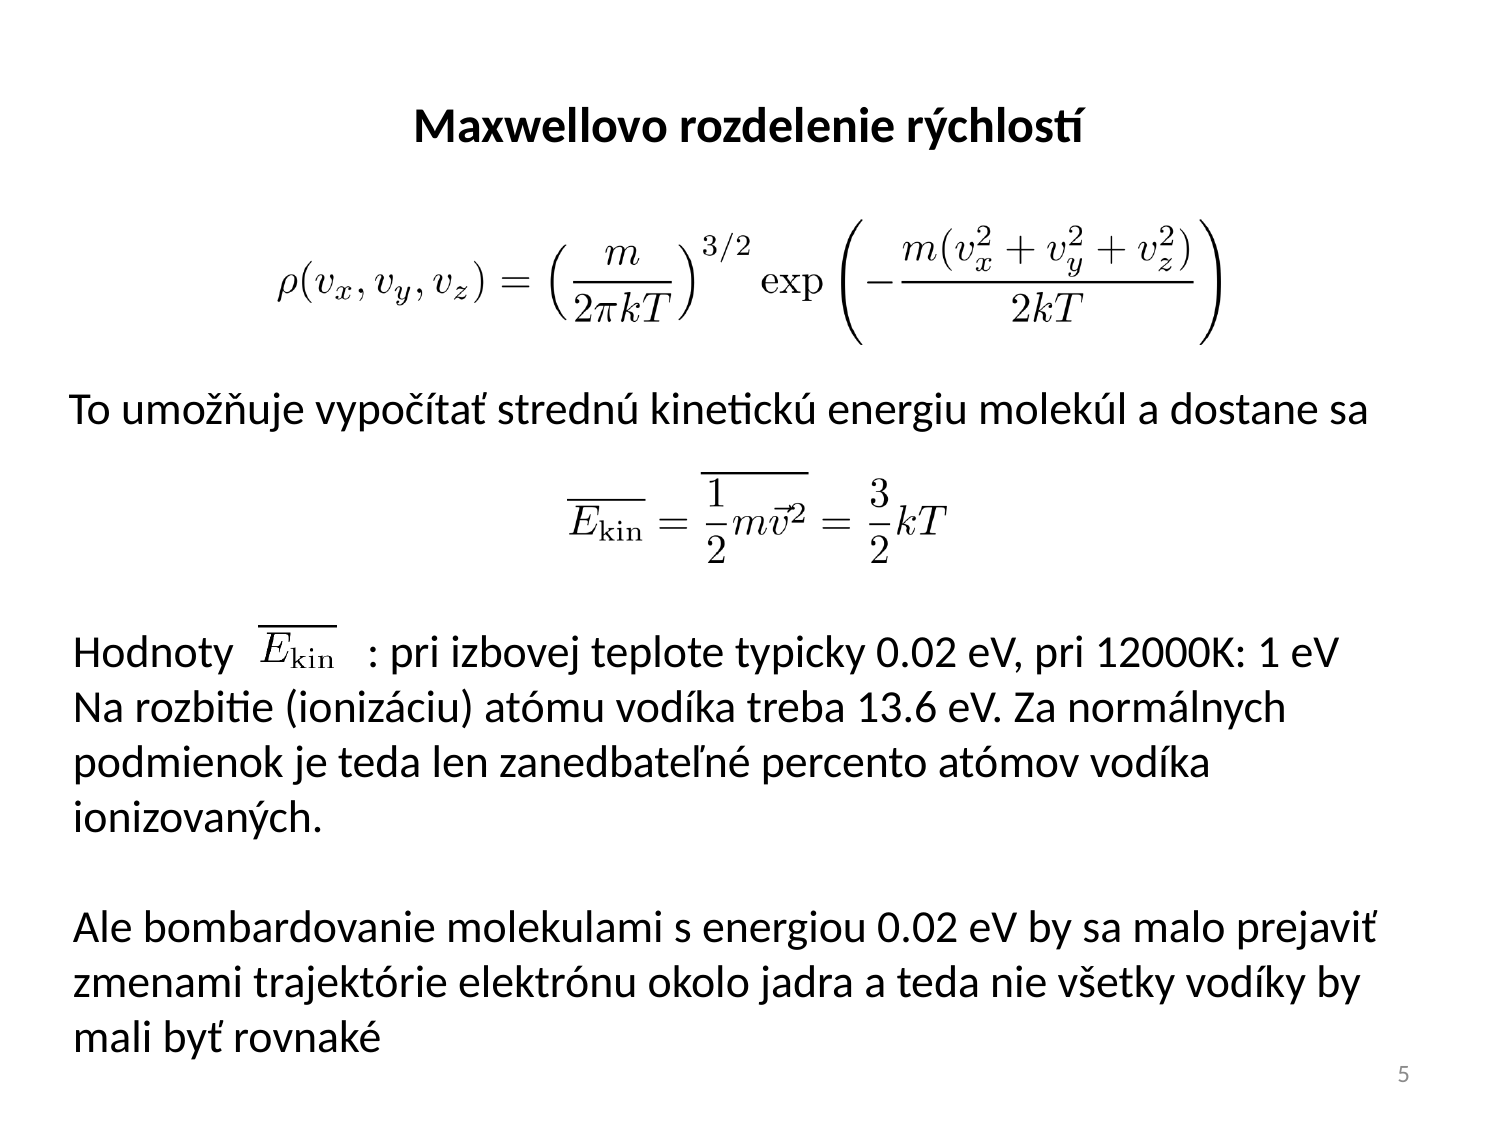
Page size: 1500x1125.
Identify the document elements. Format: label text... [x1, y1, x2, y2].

picture [566, 471, 947, 563]
text_box Hodnoty : pri izbovej teplote typicky 0.02 eV, pri 12000K: 1 eV Na rozbitie (ionizáciu) atómu vodíka treba 13.6 eV. Za normálnych podmienok je teda len zanedbateľné percento atómov vodíka ionizovaných. Ale bombardovanie molekulami s energiou 0.02 eV by sa malo prejaviť zmenami trajektórie elektrónu okolo jadra a teda nie všetky vodíky by mali byť rovnaké [58, 614, 1456, 1070]
picture [257, 625, 337, 668]
text_box Maxwellovo rozdelenie rýchlostí [176, 85, 1321, 160]
picture [276, 219, 1221, 345]
text_box To umožňuje vypočítať strednú kinetickú energiu molekúl a dostane sa [53, 371, 1451, 442]
slide_number 5 [1074, 1070, 1425, 1103]
